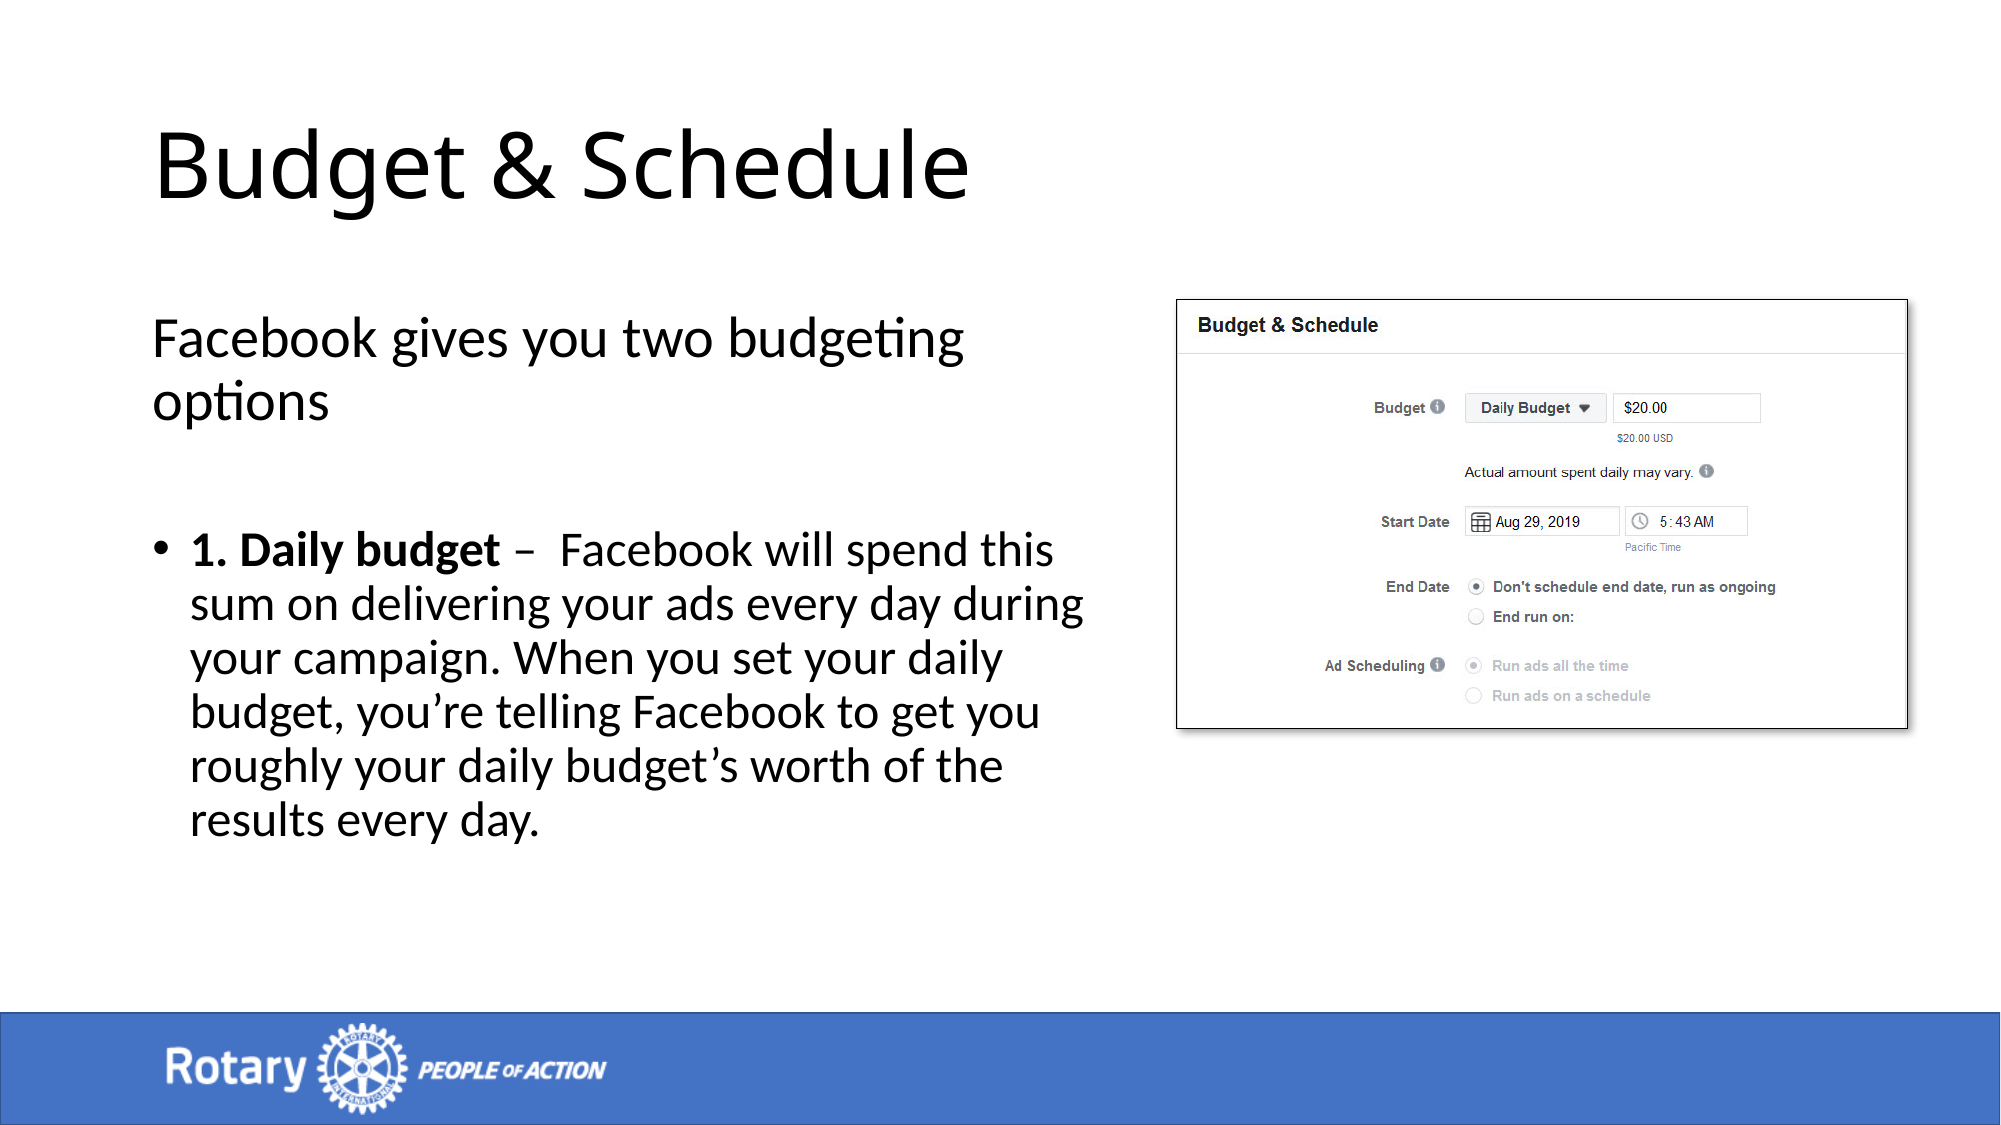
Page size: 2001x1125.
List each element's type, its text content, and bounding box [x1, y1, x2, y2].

picture [1176, 299, 1908, 729]
title Budget & Schedule [137, 59, 1863, 278]
list Facebook gives you two budgeting options 1. Daily budget – Facebook will spend this sum on delivering your ads every day during your campaign. When you set your daily budget, you’re telling Facebook to get you roughly your daily budget’s worth of the results every day. [137, 299, 1144, 1014]
picture [166, 1023, 608, 1115]
